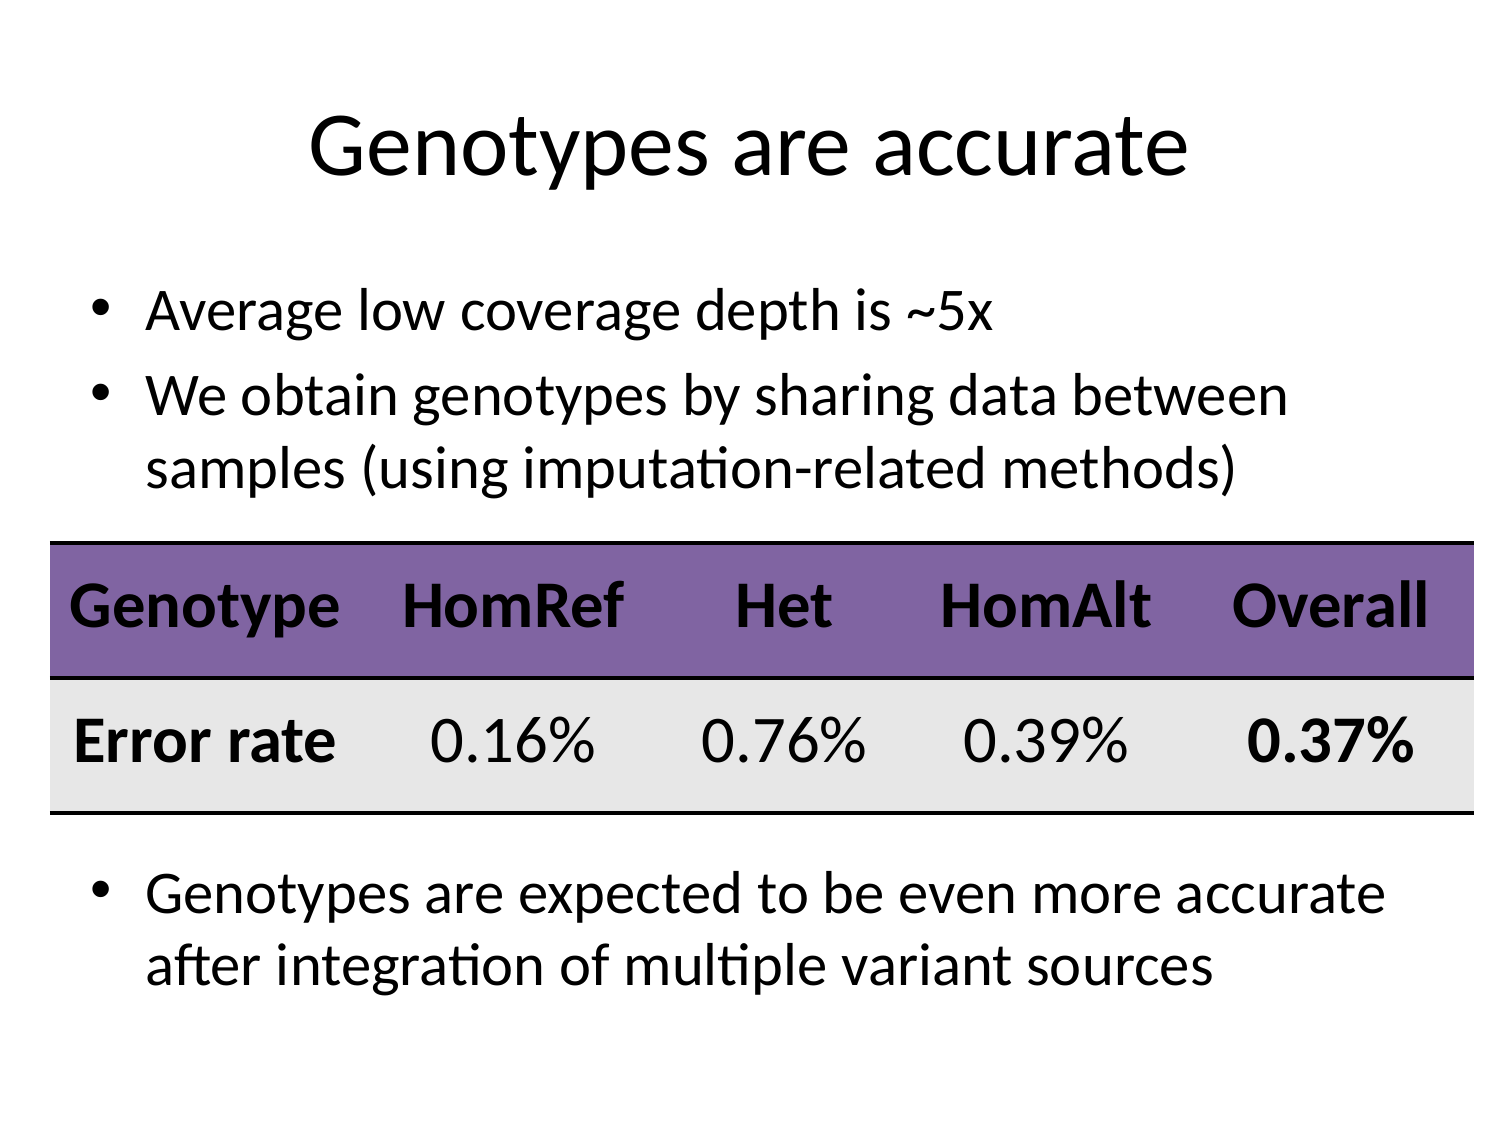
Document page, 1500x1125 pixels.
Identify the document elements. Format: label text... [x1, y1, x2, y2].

table_cell 0.76% [666, 680, 904, 811]
table_cell Error rate [50, 680, 361, 811]
table_header Het [666, 545, 904, 676]
table_cell 0.37% [1189, 680, 1474, 811]
list Average low coverage depth is ~5x We obtain genotypes by sharing data between samples (using imputation-related methods) Genotypes are expected to be even more accurate after integration of multiple variant sources [75, 262, 1425, 541]
table_cell 0.39% [904, 680, 1189, 811]
title Genotypes are accurate [75, 45, 1425, 233]
table_header HomRef [361, 545, 666, 676]
table_header Overall [1189, 545, 1474, 676]
table_header HomAlt [904, 545, 1189, 676]
table_cell 0.16% [361, 680, 666, 811]
table_header Genotype [50, 545, 361, 676]
list Average low coverage depth is ~5x We obtain genotypes by sharing data between samples (using imputation-related methods) Genotypes are expected to be even more accurate after integration of multiple variant sources [75, 815, 1425, 1063]
